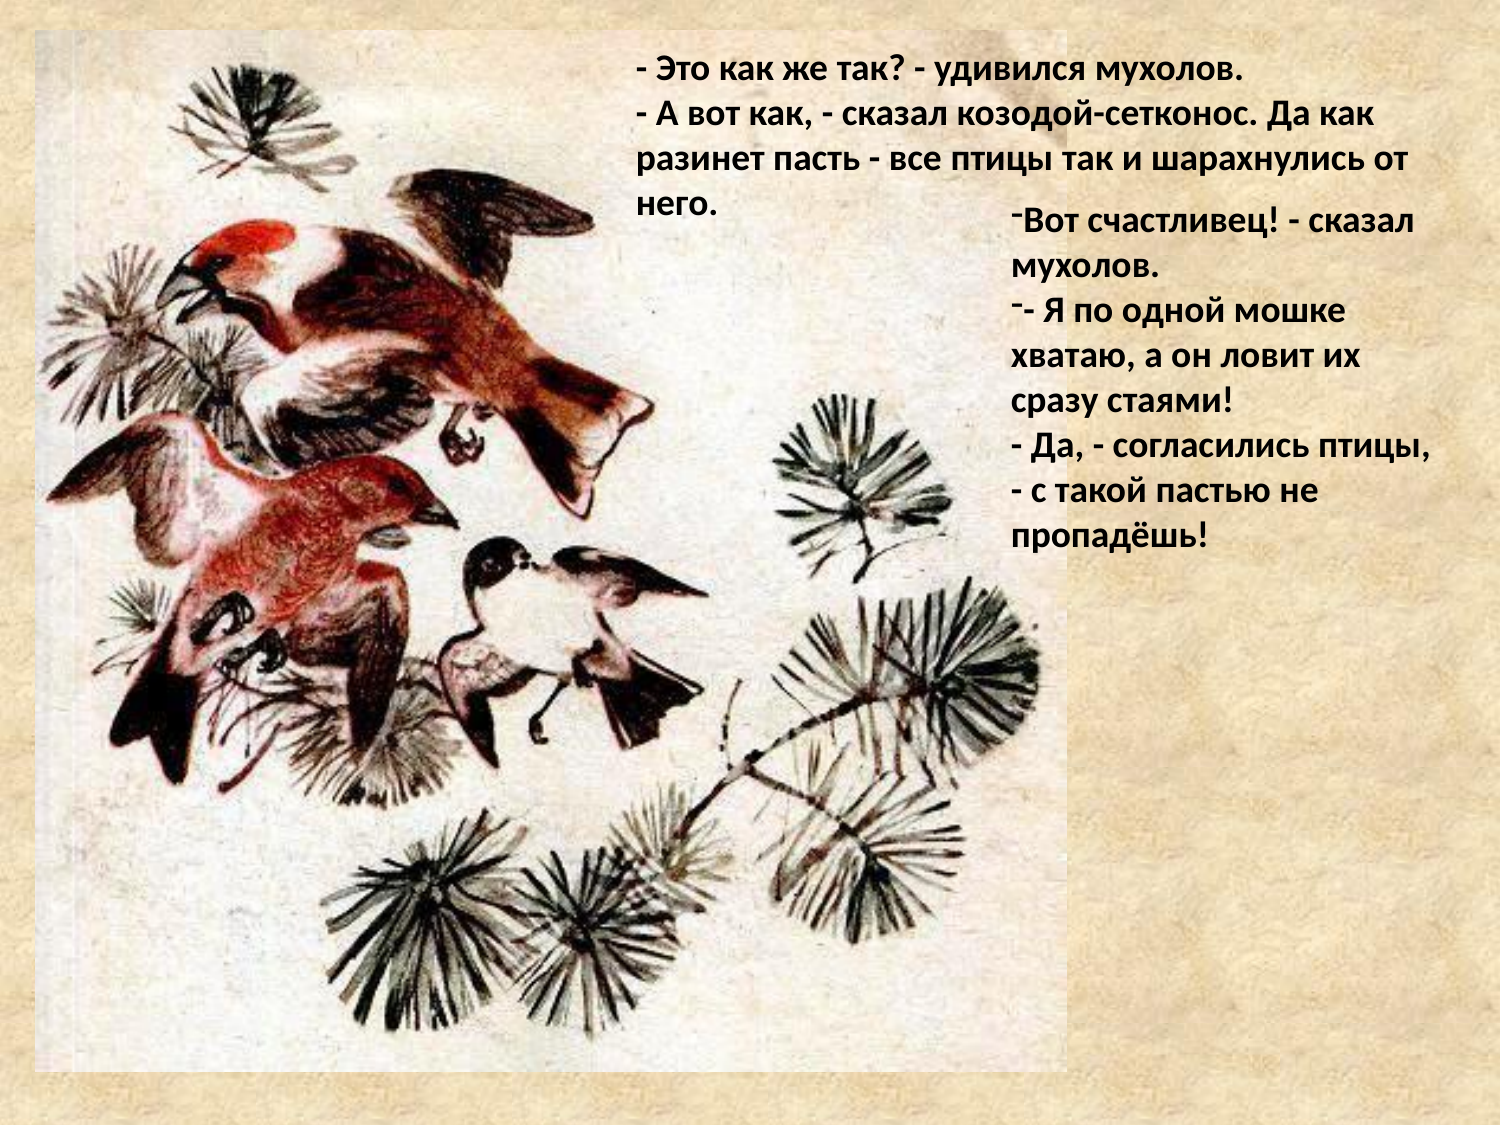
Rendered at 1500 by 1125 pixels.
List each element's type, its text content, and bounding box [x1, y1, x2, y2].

text_box Вот счастливец! - сказал мухолов. - Я по одной мошке хватаю, а он ловит их сразу стаями! - Да, - согласились птицы, - с такой пастью не пропадёшь! [1072, 187, 1454, 563]
text_box - Это как же так? - удивился мухолов. - А вот как, - сказал козодой-сетконос. Да как разинет пасть - все птицы так и шарахнулись от него. [1071, 35, 1465, 230]
picture [0, 0, 1500, 1125]
